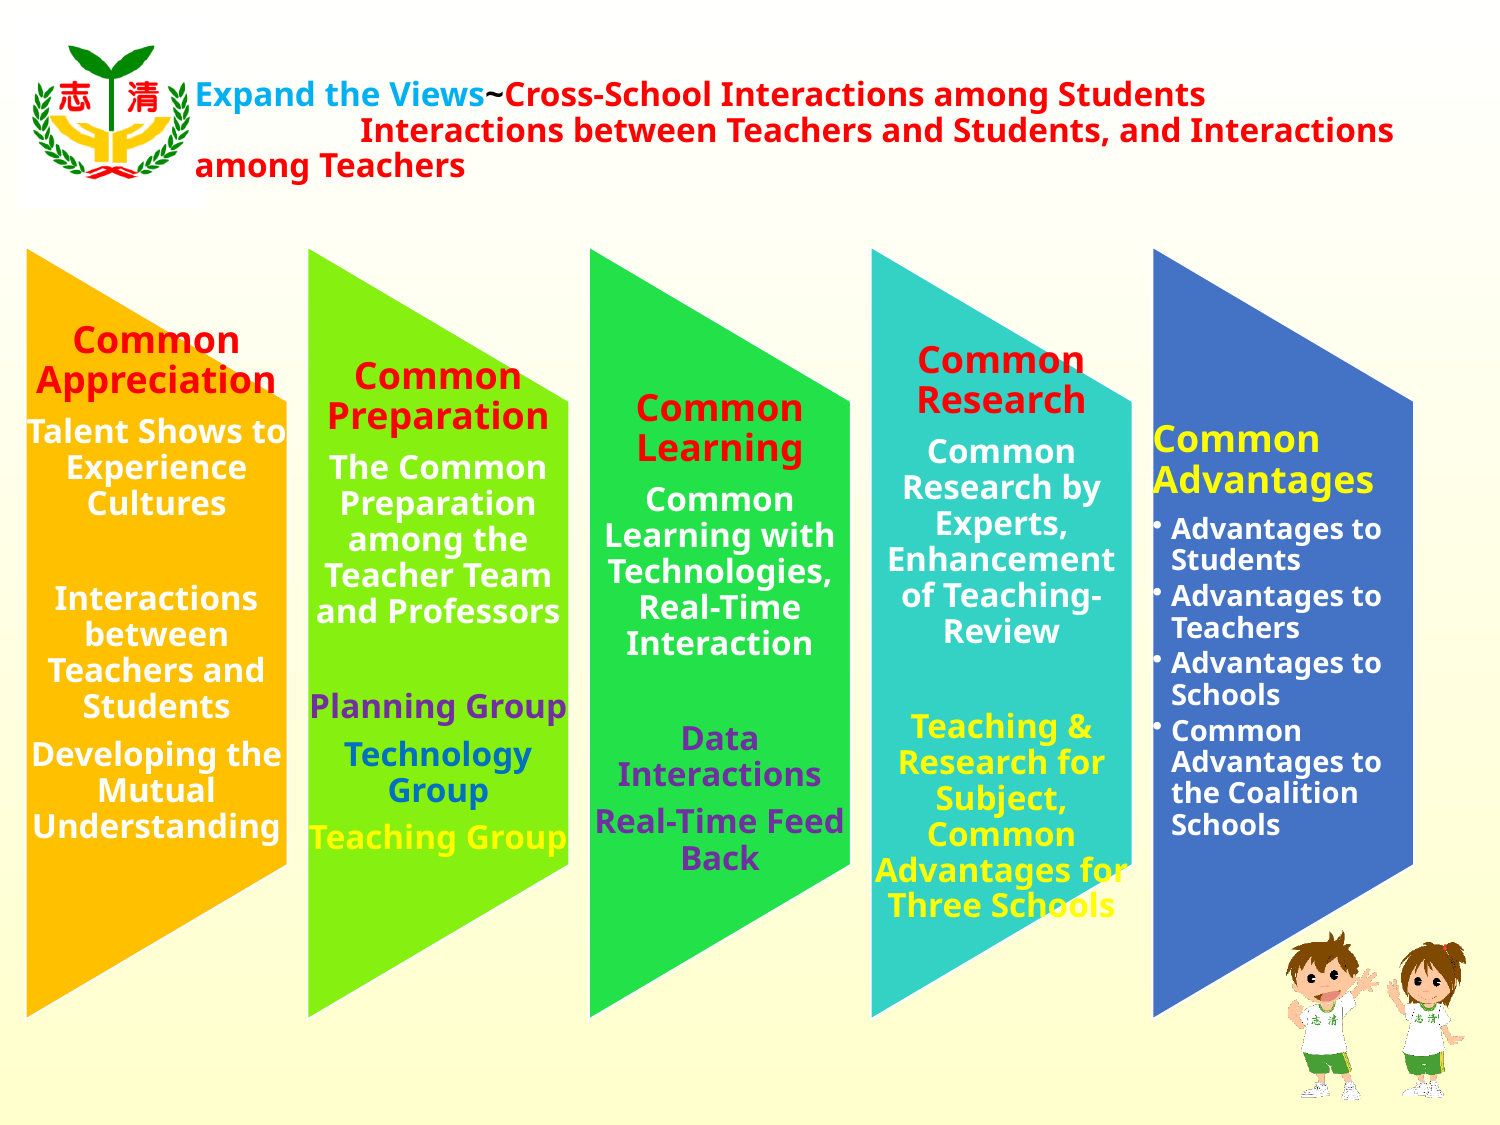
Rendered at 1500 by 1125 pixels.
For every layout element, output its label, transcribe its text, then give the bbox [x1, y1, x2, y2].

picture [17, 18, 207, 208]
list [24, 246, 1415, 1020]
picture [1387, 942, 1466, 1098]
picture [1286, 1020, 1379, 1100]
title Expand the Views~Cross-School Interactions among Students Interactions between Teachers and Students, and Interactions among Teachers [179, 22, 1480, 240]
